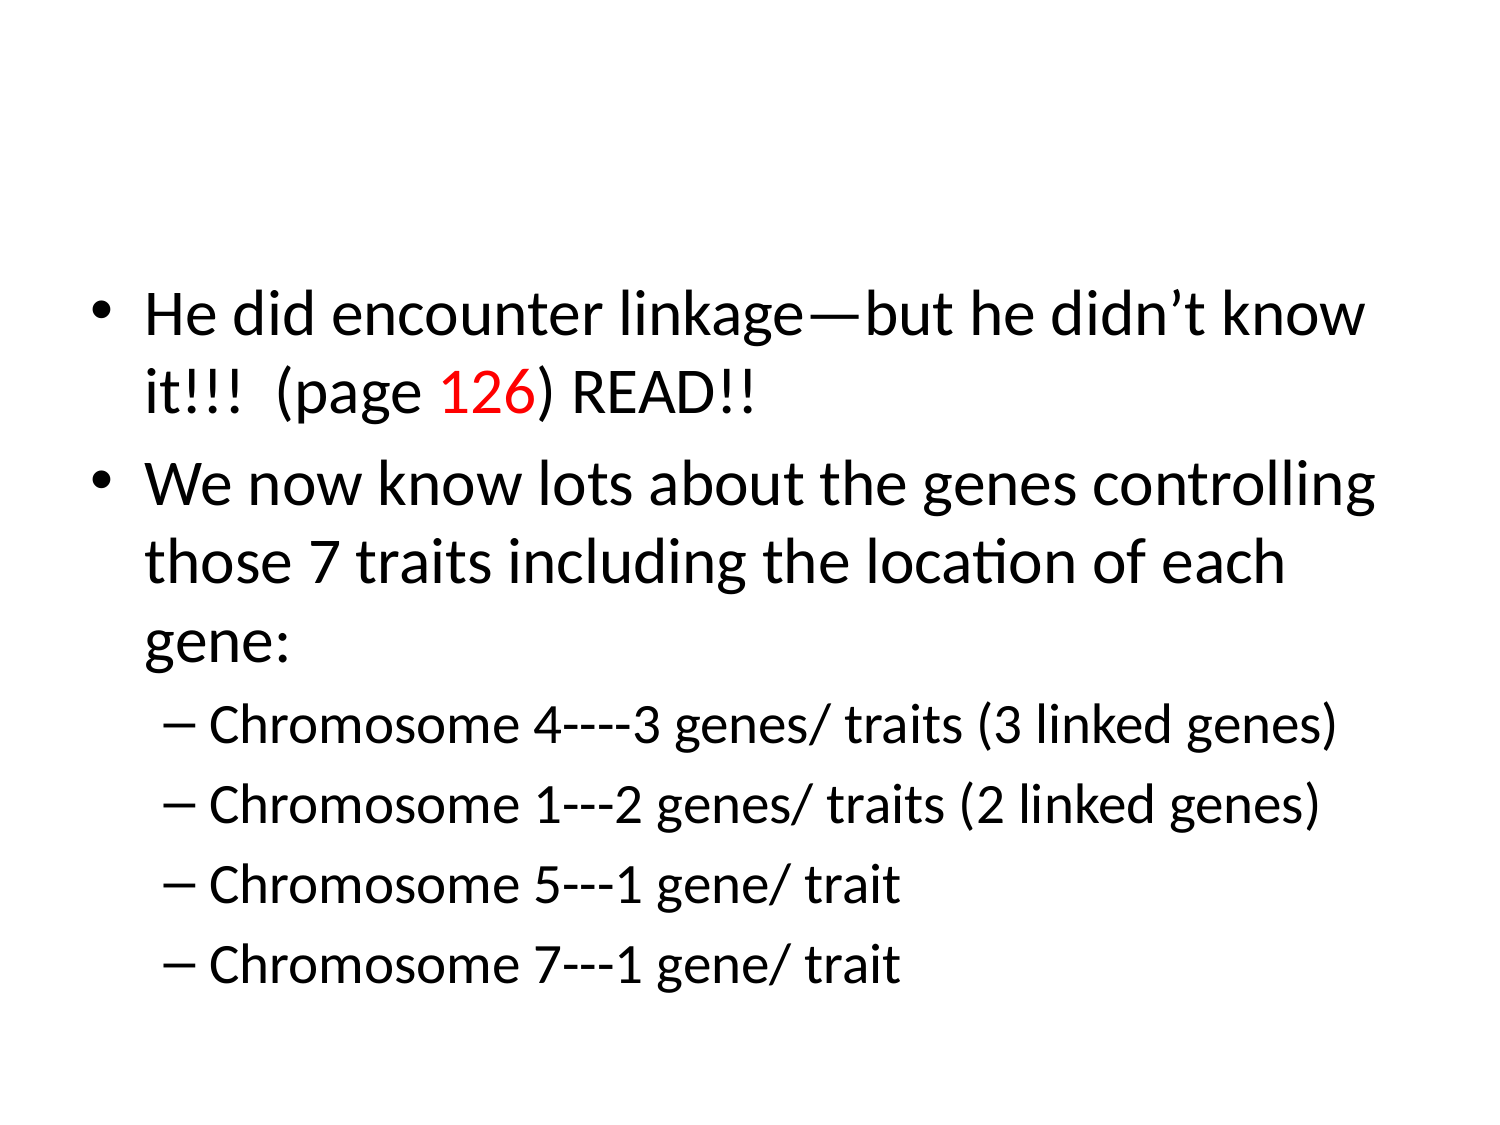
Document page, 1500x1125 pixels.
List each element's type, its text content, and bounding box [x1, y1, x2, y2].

list He did encounter linkage—but he didn’t know it!!! (page 126) READ!! We now know lots about the genes controlling those 7 traits including the location of each gene: Chromosome 4----3 genes/ traits (3 linked genes) Chromosome 1---2 genes/ traits (2 linked genes) Chromosome 5---1 gene/ trait Chromosome 7---1 gene/ trait [75, 262, 1425, 1005]
